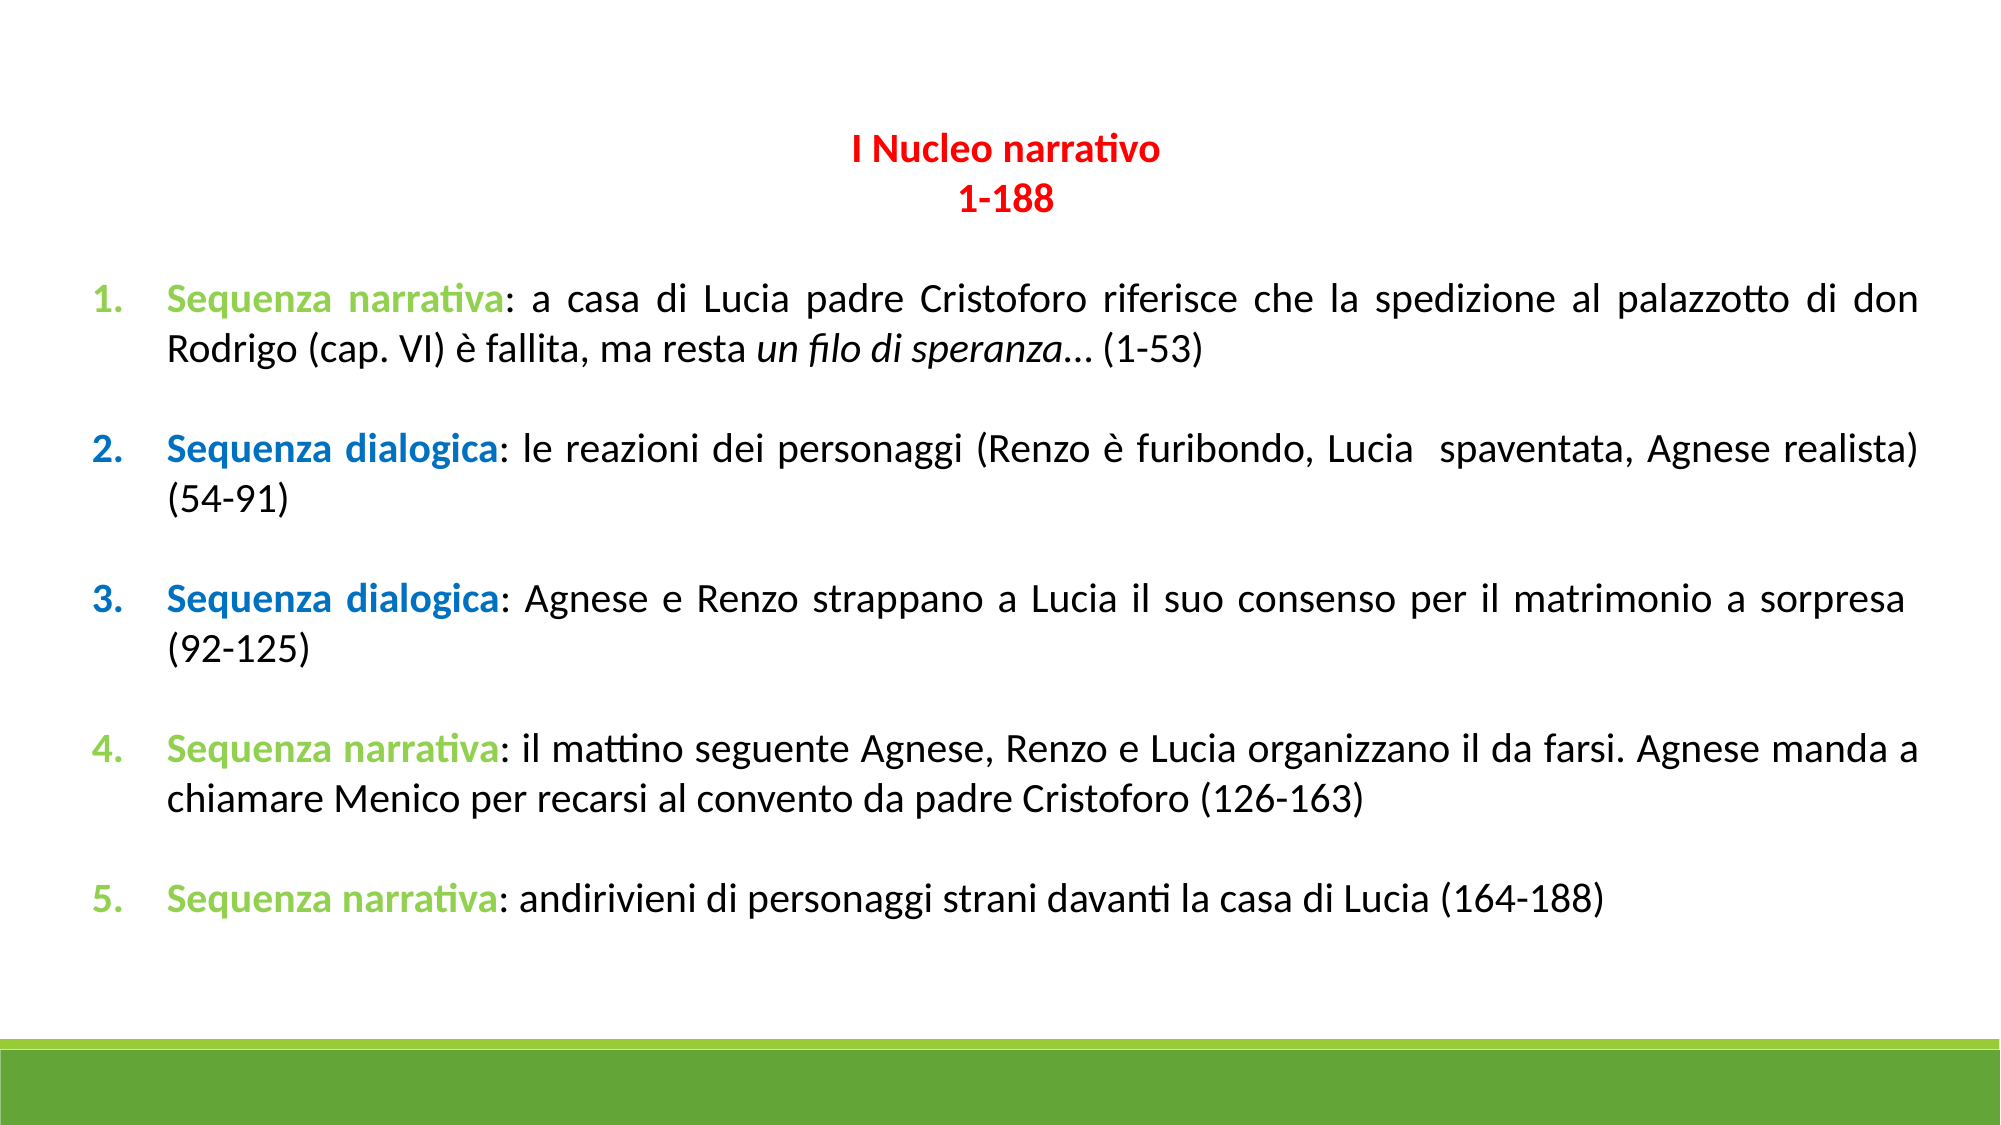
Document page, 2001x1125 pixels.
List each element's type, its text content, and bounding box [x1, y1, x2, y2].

text_box I Nucleo narrativo 1-188 Sequenza narrativa: a casa di Lucia padre Cristoforo riferisce che la spedizione al palazzotto di don Rodrigo (cap. VI) è fallita, ma resta un filo di speranza… (1-53) Sequenza dialogica: le reazioni dei personaggi (Renzo è furibondo, Lucia spaventata, Agnese realista) (54-91) Sequenza dialogica: Agnese e Renzo strappano a Lucia il suo consenso per il matrimonio a sorpresa (92-125) Sequenza narrativa: il mattino seguente Agnese, Renzo e Lucia organizzano il da farsi. Agnese manda a chiamare Menico per recarsi al convento da padre Cristoforo (126-163) Sequenza narrativa: andirivieni di personaggi strani davanti la casa di Lucia (164-188) [77, 113, 1935, 979]
